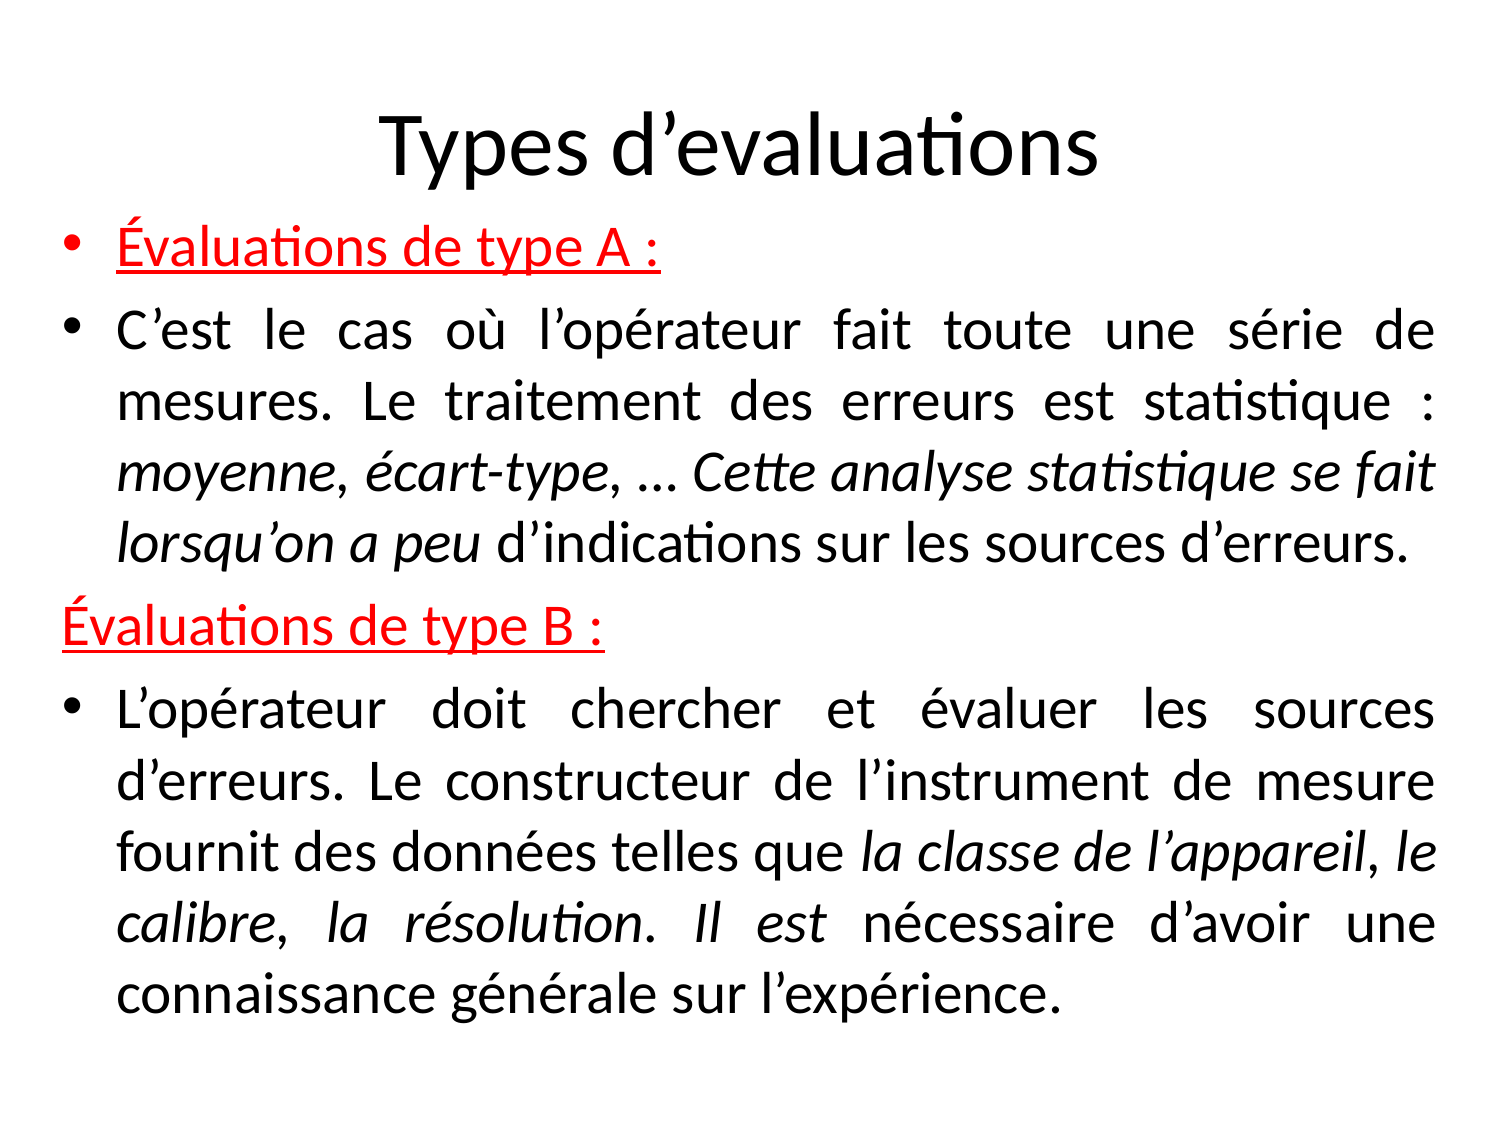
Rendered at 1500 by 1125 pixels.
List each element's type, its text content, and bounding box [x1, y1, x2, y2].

title Types d’evaluations [75, 45, 1425, 199]
list Évaluations de type A : C’est le cas où l’opérateur fait toute une série de mesures. Le traitement des erreurs est statistique : moyenne, écart-type, … Cette analyse statistique se fait lorsqu’on a peu d’indications sur les sources d’erreurs. Évaluations de type B : L’opérateur doit chercher et évaluer les sources d’erreurs. Le constructeur de l’instrument de mesure fournit des données telles que la classe de l’appareil, le calibre, la résolution. Il est nécessaire d’avoir une connaissance générale sur l’expérience. [46, 199, 1454, 1067]
